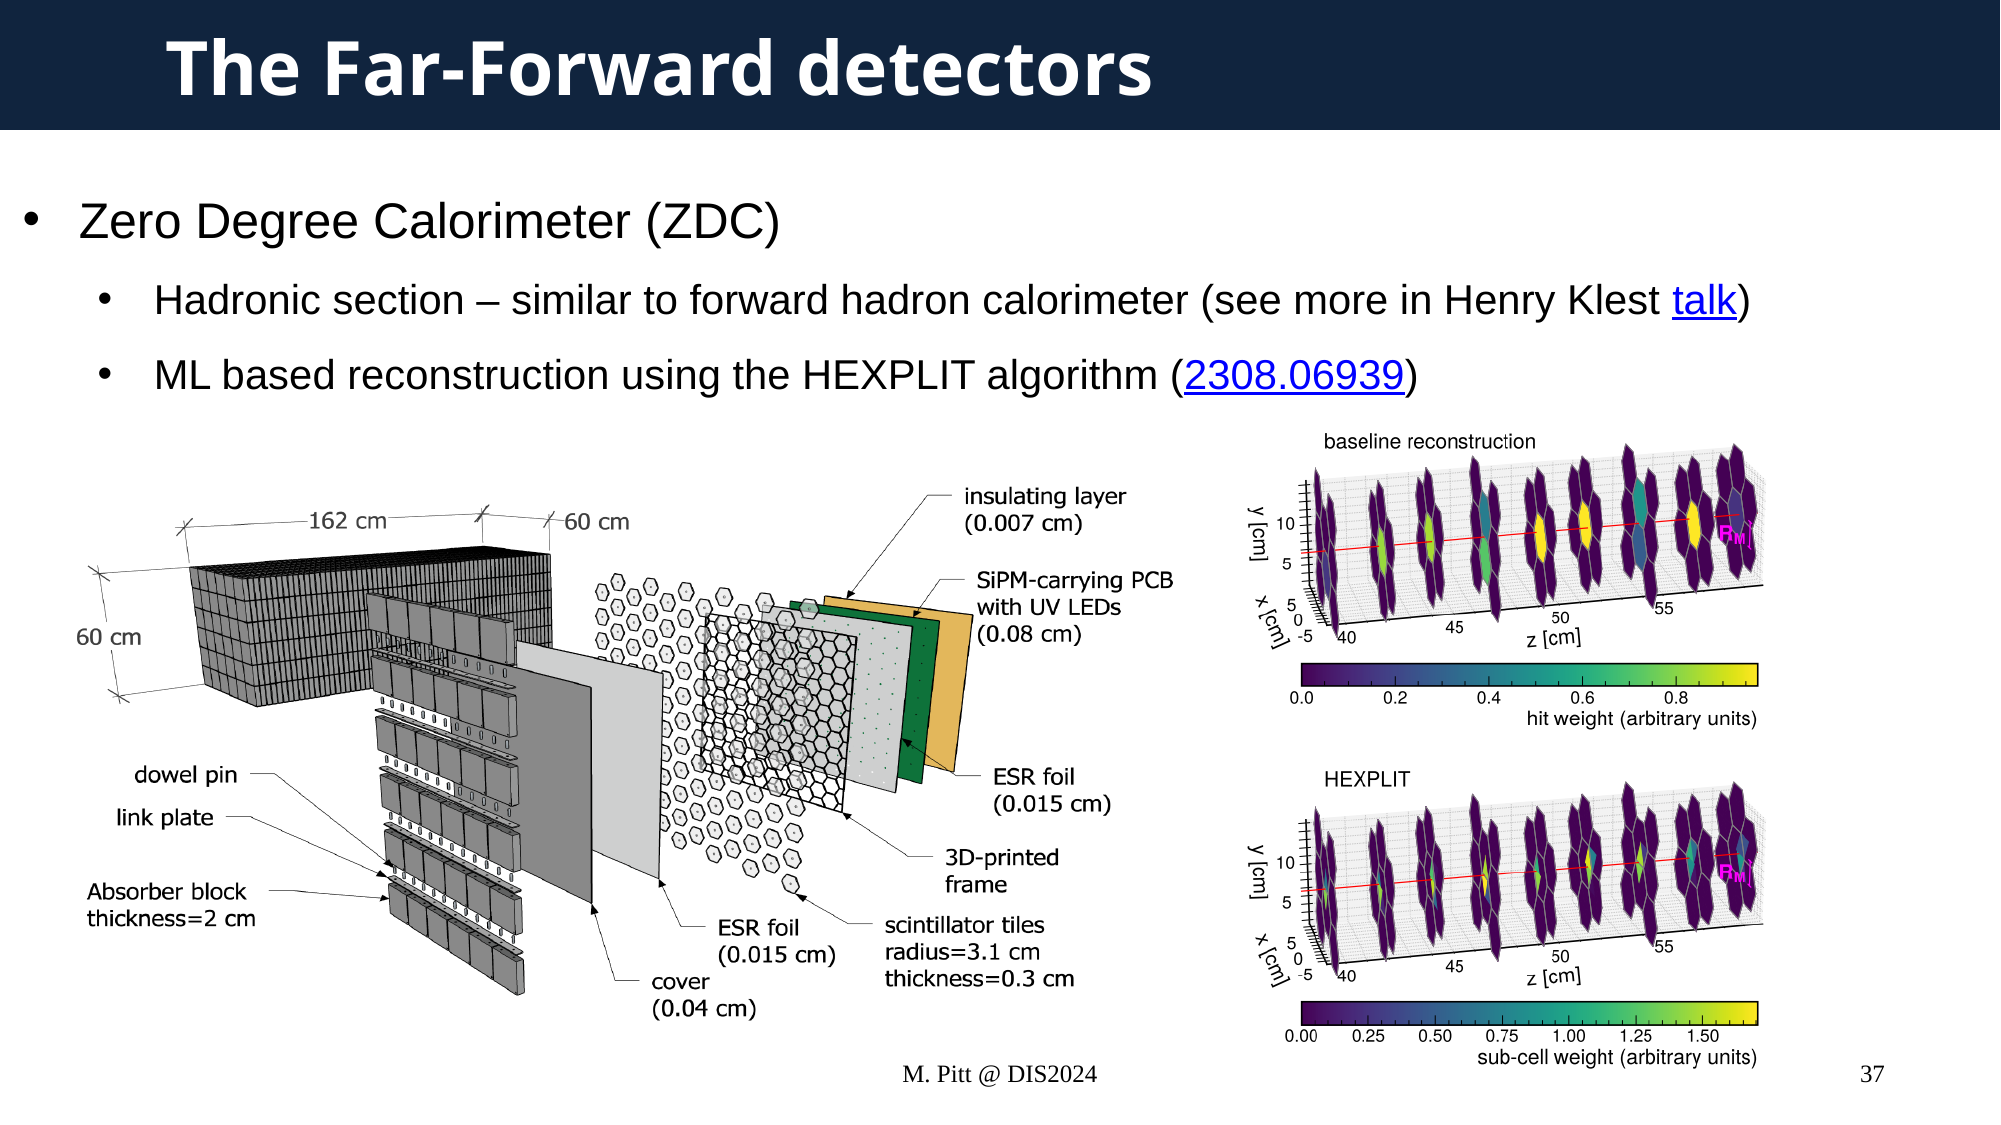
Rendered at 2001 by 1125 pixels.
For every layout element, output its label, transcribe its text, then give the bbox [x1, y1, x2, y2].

picture [66, 451, 1185, 1039]
picture [1219, 408, 1792, 1079]
text_box Zero Degree Calorimeter (ZDC) Hadronic section – similar to forward hadron calorimeter (see more in Henry Klest talk) ML based reconstruction using the HEXPLIT algorithm (2308.06939) [7, 151, 1910, 406]
title The Far-Forward detectors [0, 0, 2000, 130]
footer M. Pitt @ DIS2024 [683, 1042, 1317, 1103]
slide_number 37 [1433, 1042, 1900, 1103]
